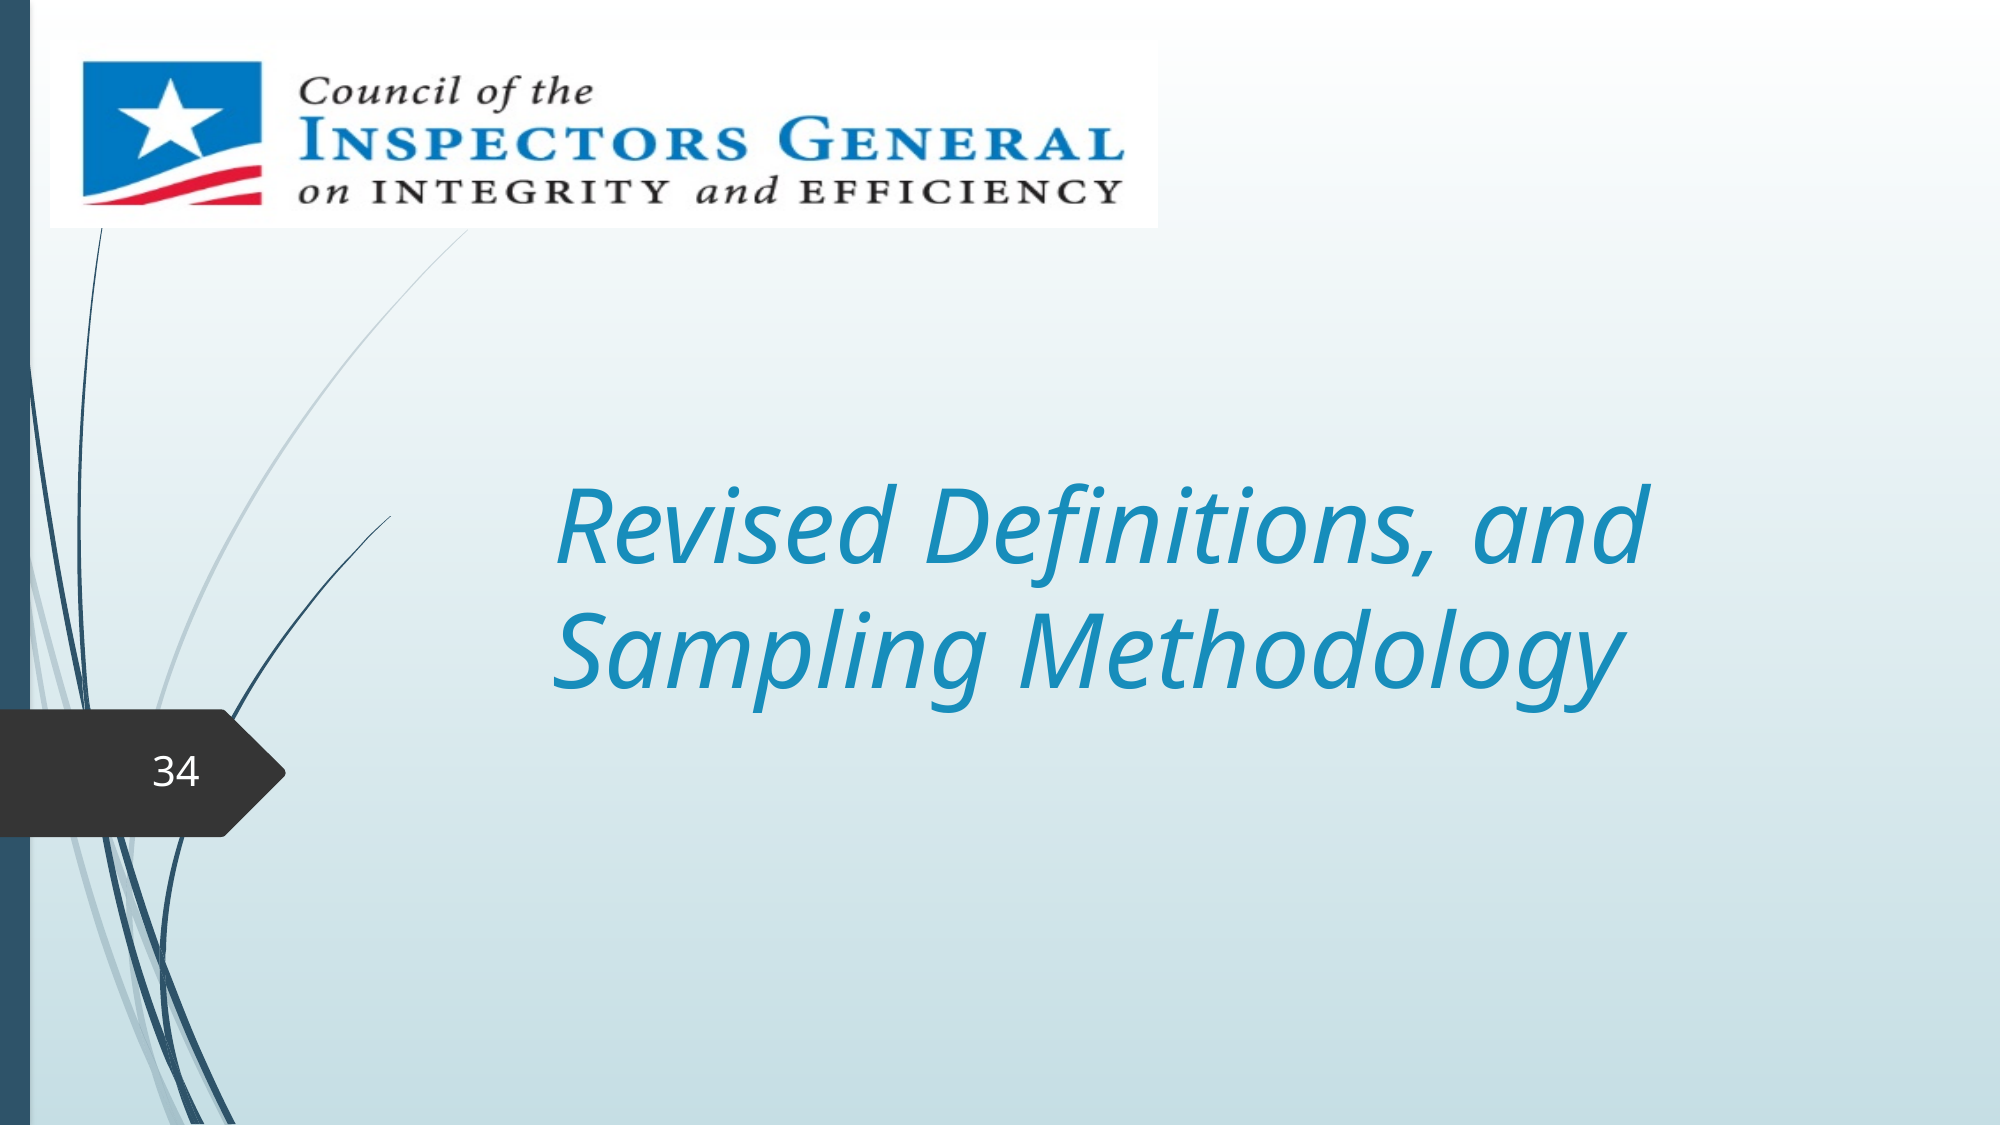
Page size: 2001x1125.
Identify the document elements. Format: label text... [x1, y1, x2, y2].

slide_number 34 [87, 743, 216, 803]
picture [50, 40, 1158, 228]
title Revised Definitions, and Sampling Methodology [370, 345, 1834, 717]
